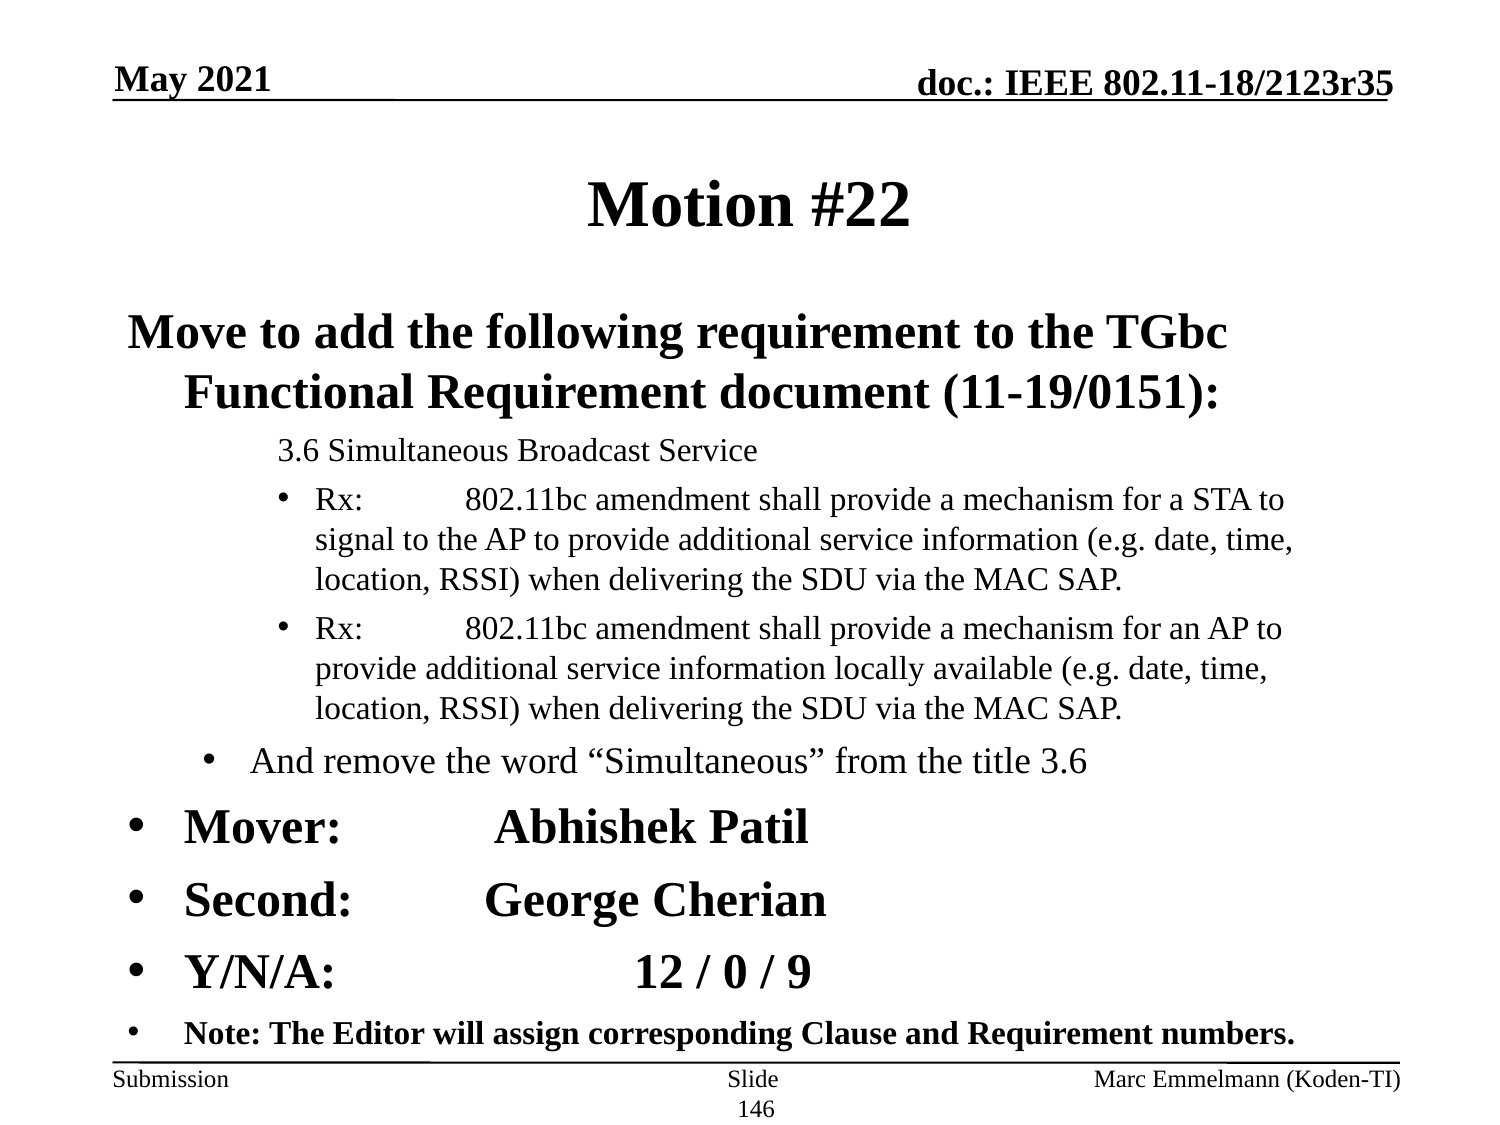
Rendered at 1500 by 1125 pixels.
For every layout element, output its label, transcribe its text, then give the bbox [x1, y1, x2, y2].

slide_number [114, 54, 423, 100]
title Motion #22 [112, 112, 1388, 288]
footer Marc Emmelmann (Koden-TI) [878, 1061, 1402, 1093]
list Move to add the following requirement to the TGbc Functional Requirement document (11-19/0151): 3.6 Simultaneous Broadcast Service Rx: 802.11bc amendment shall provide a mechanism for a STA to signal to the AP to provide additional service information (e.g. date, time, location, RSSI) when delivering the SDU via the MAC SAP. Rx: 802.11bc amendment shall provide a mechanism for an AP to provide additional service information locally available (e.g. date, time, location, RSSI) when delivering the SDU via the MAC SAP. And remove the word “Simultaneous” from the title 3.6 Mover: Abhishek Patil Second: George Cherian Y/N/A: 12 / 0 / 9 Note: The Editor will assign corresponding Clause and Requirement numbers. [112, 290, 1388, 966]
slide_number Slide 146 [712, 1061, 800, 1123]
